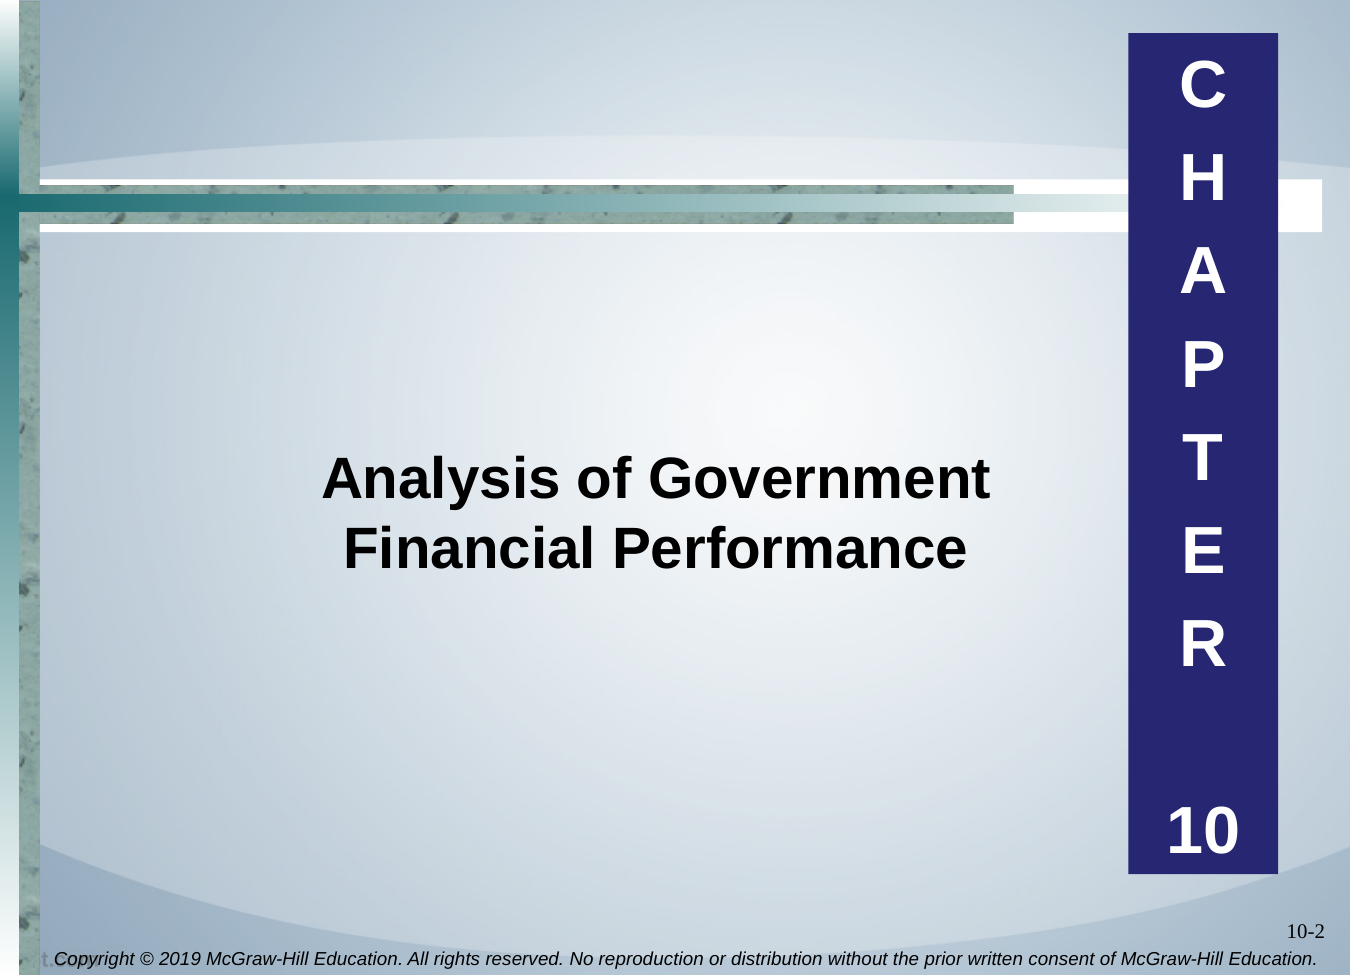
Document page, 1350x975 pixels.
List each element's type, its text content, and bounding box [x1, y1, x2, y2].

picture [19, 0, 1350, 975]
title Analysis of Government Financial Performance [253, 428, 1059, 592]
text_box C H A P T E R 10 [1128, 33, 1279, 875]
